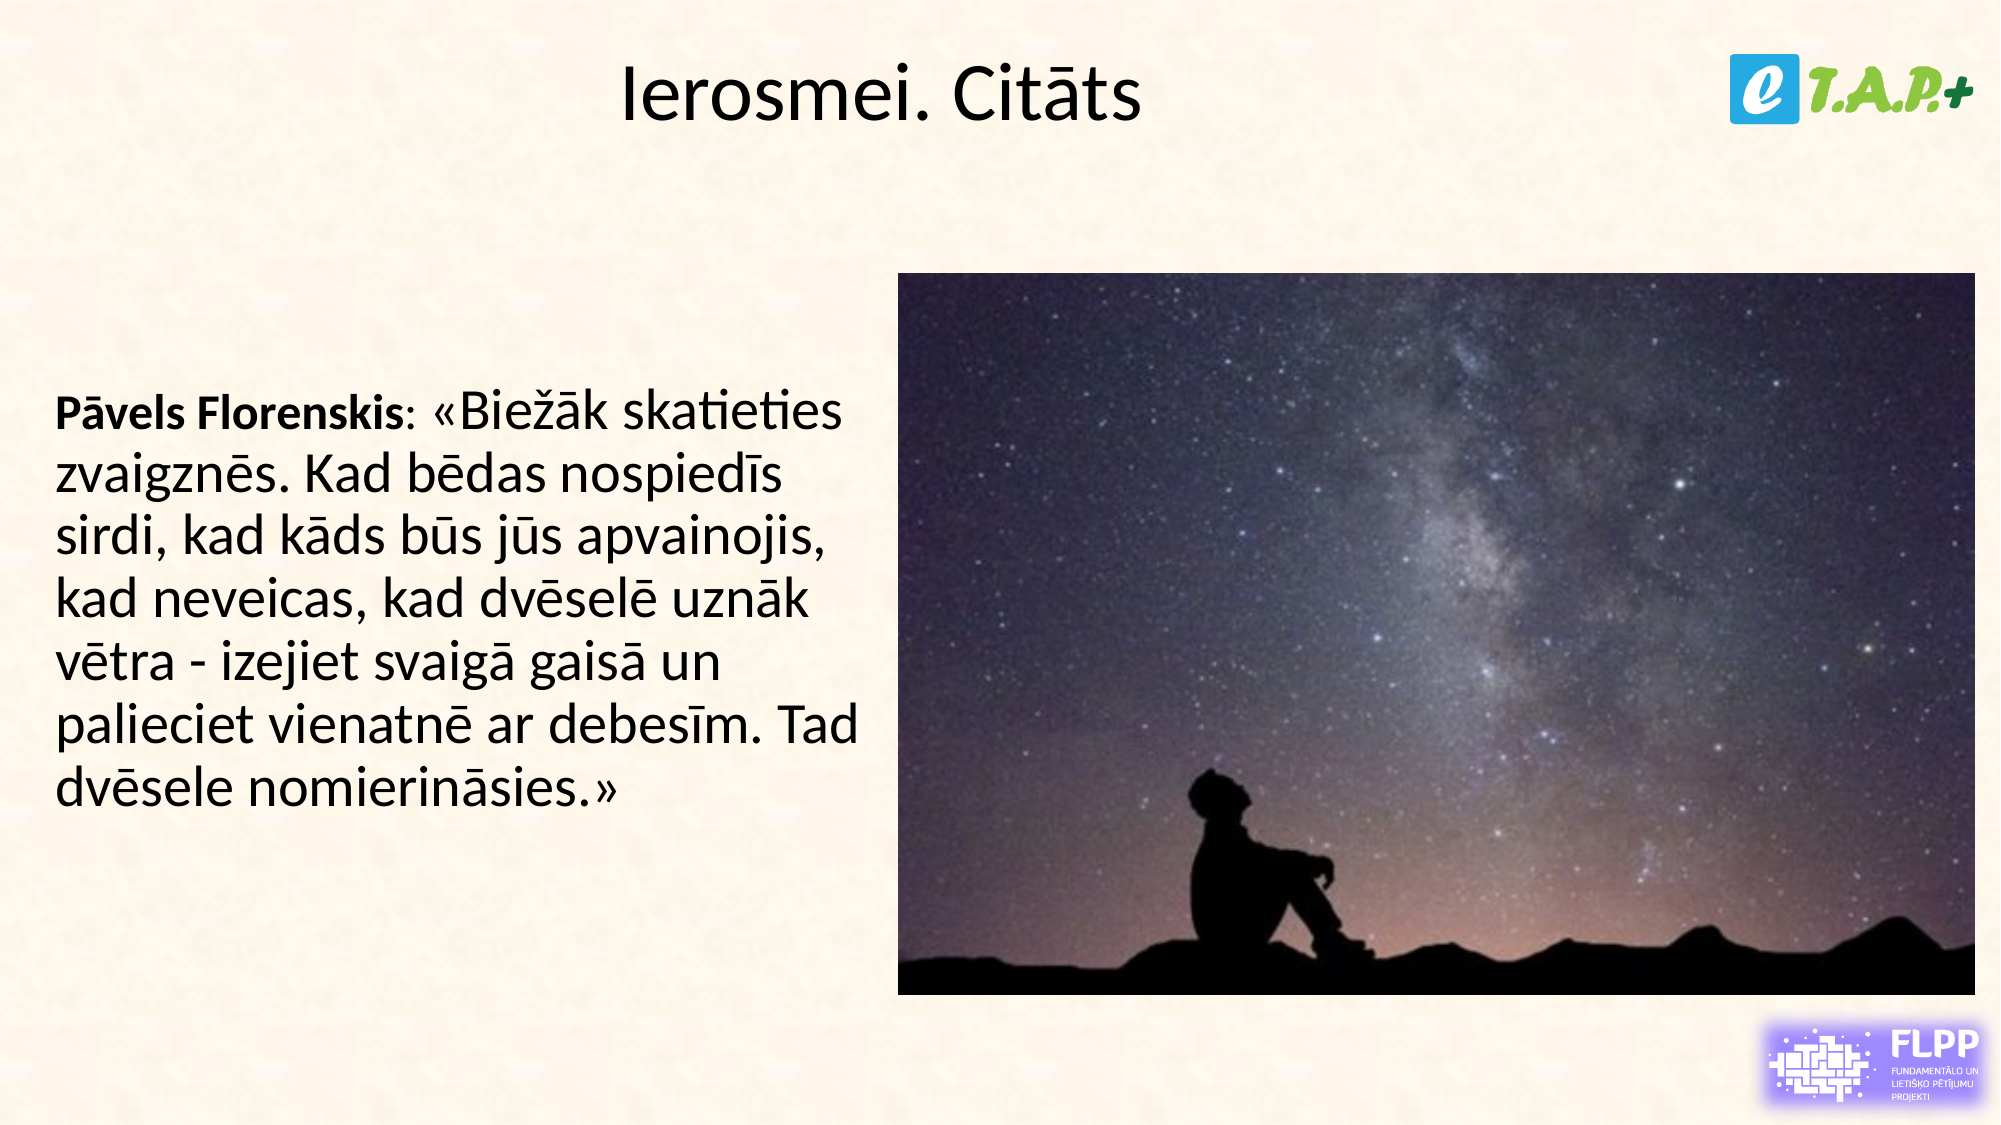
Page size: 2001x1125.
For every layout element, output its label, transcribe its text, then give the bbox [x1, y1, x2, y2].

text_box Pāvels Florenskis: «Biežāk skatieties zvaigznēs. Kad bēdas nospiedīs sirdi, kad kāds būs jūs apvainojis, kad neveicas, kad dvēselē uznāk vētra - izejiet svaigā gaisā un palieciet vienatnē ar debesīm. Tad dvēsele nomierināsies.» [40, 346, 898, 852]
picture [1695, 25, 2001, 151]
picture [898, 273, 1975, 995]
text_box Ierosmei. Citāts [271, 29, 1491, 145]
picture [1773, 1033, 1975, 1097]
title Morālie pretstati un morāli neitrāli pretstati [1767, 1027, 1980, 1103]
